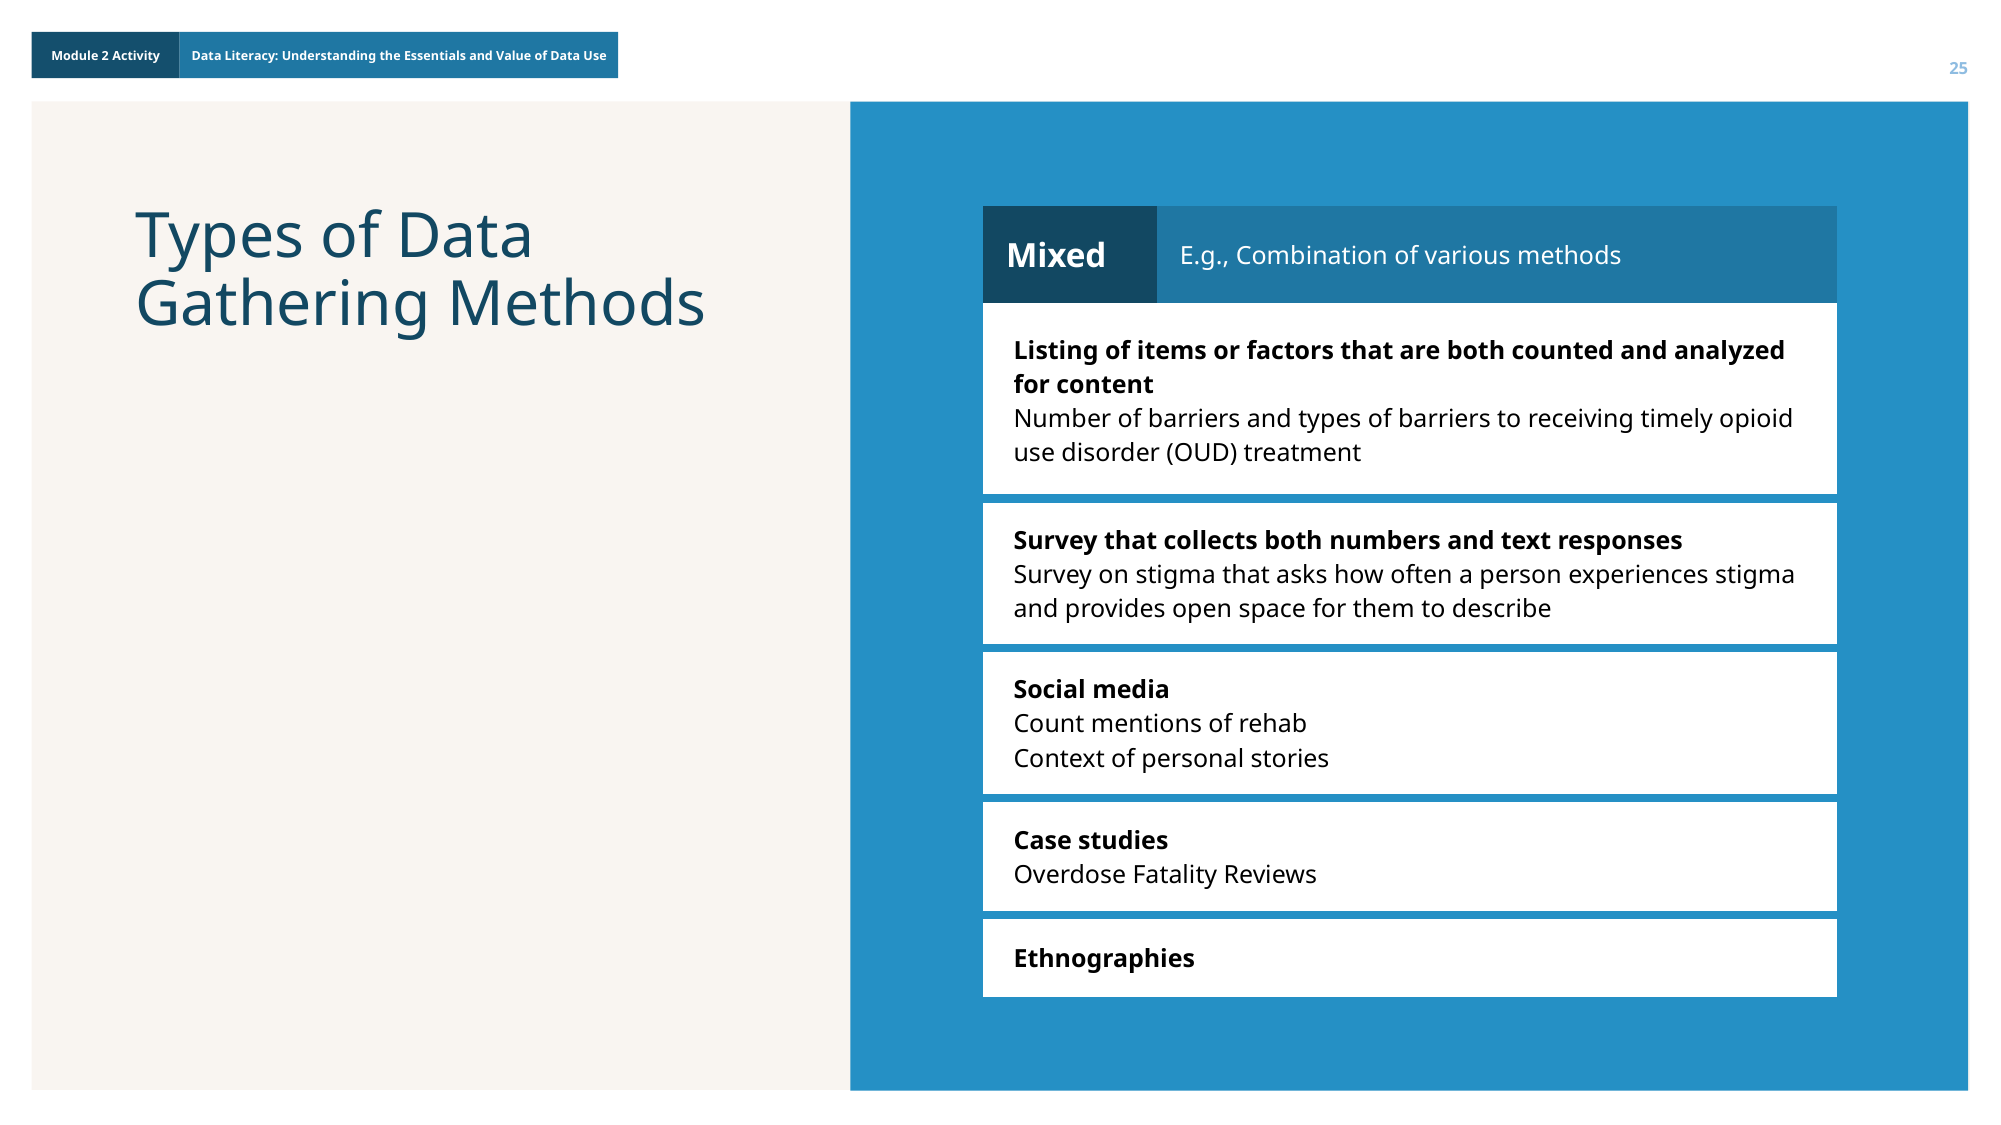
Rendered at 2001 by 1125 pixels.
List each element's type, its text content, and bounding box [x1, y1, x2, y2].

table_cell Listing of items or factors that are both counted and analyzed for content Number of barriers and types of barriers to receiving timely opioid use disorder (OUD) treatment [983, 303, 1837, 494]
slide_number 25 [1837, 32, 1969, 82]
table_cell Survey that collects both numbers and text responses Survey on stigma that asks how often a person experiences stigma and provides open space for them to describe [983, 503, 1837, 644]
table_header Mixed [983, 206, 1157, 303]
table_cell Social media Count mentions of rehab Context of personal stories [983, 652, 1837, 794]
title Types of Data Gathering Methods [135, 204, 758, 365]
table_cell Case studies Overdose Fatality Reviews [983, 802, 1837, 911]
table_header E.g., Combination of various methods [1157, 206, 1837, 303]
table_cell Ethnographies [983, 919, 1837, 997]
